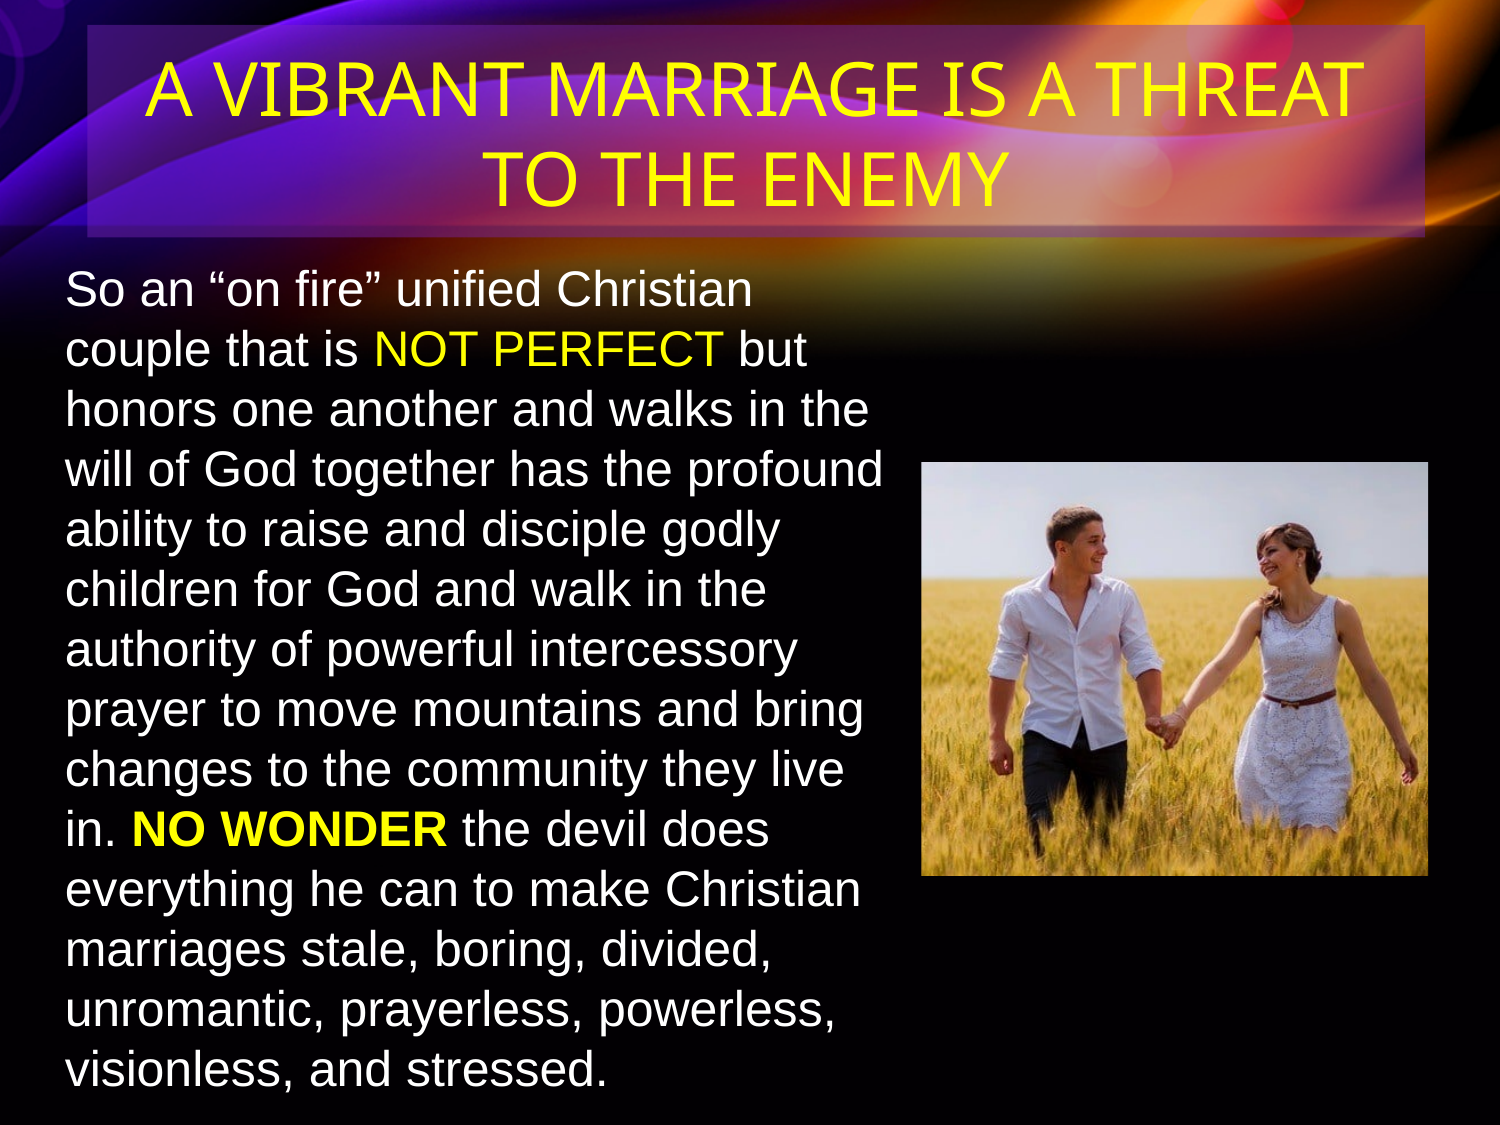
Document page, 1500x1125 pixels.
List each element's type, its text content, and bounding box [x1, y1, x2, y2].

picture [0, 0, 1500, 1125]
text_box So an “on fire” unified Christian couple that is NOT PERFECT but honors one another and walks in the will of God together has the profound ability to raise and disciple godly children for God and walk in the authority of powerful intercessory prayer to move mountains and bring changes to the community they live in. NO WONDER the devil does everything he can to make Christian marriages stale, boring, divided, unromantic, prayerless, powerless, visionless, and stressed. [50, 249, 913, 1104]
text_box A VIBRANT MARRIAGE IS A THREAT TO THE ENEMY [87, 24, 1425, 238]
